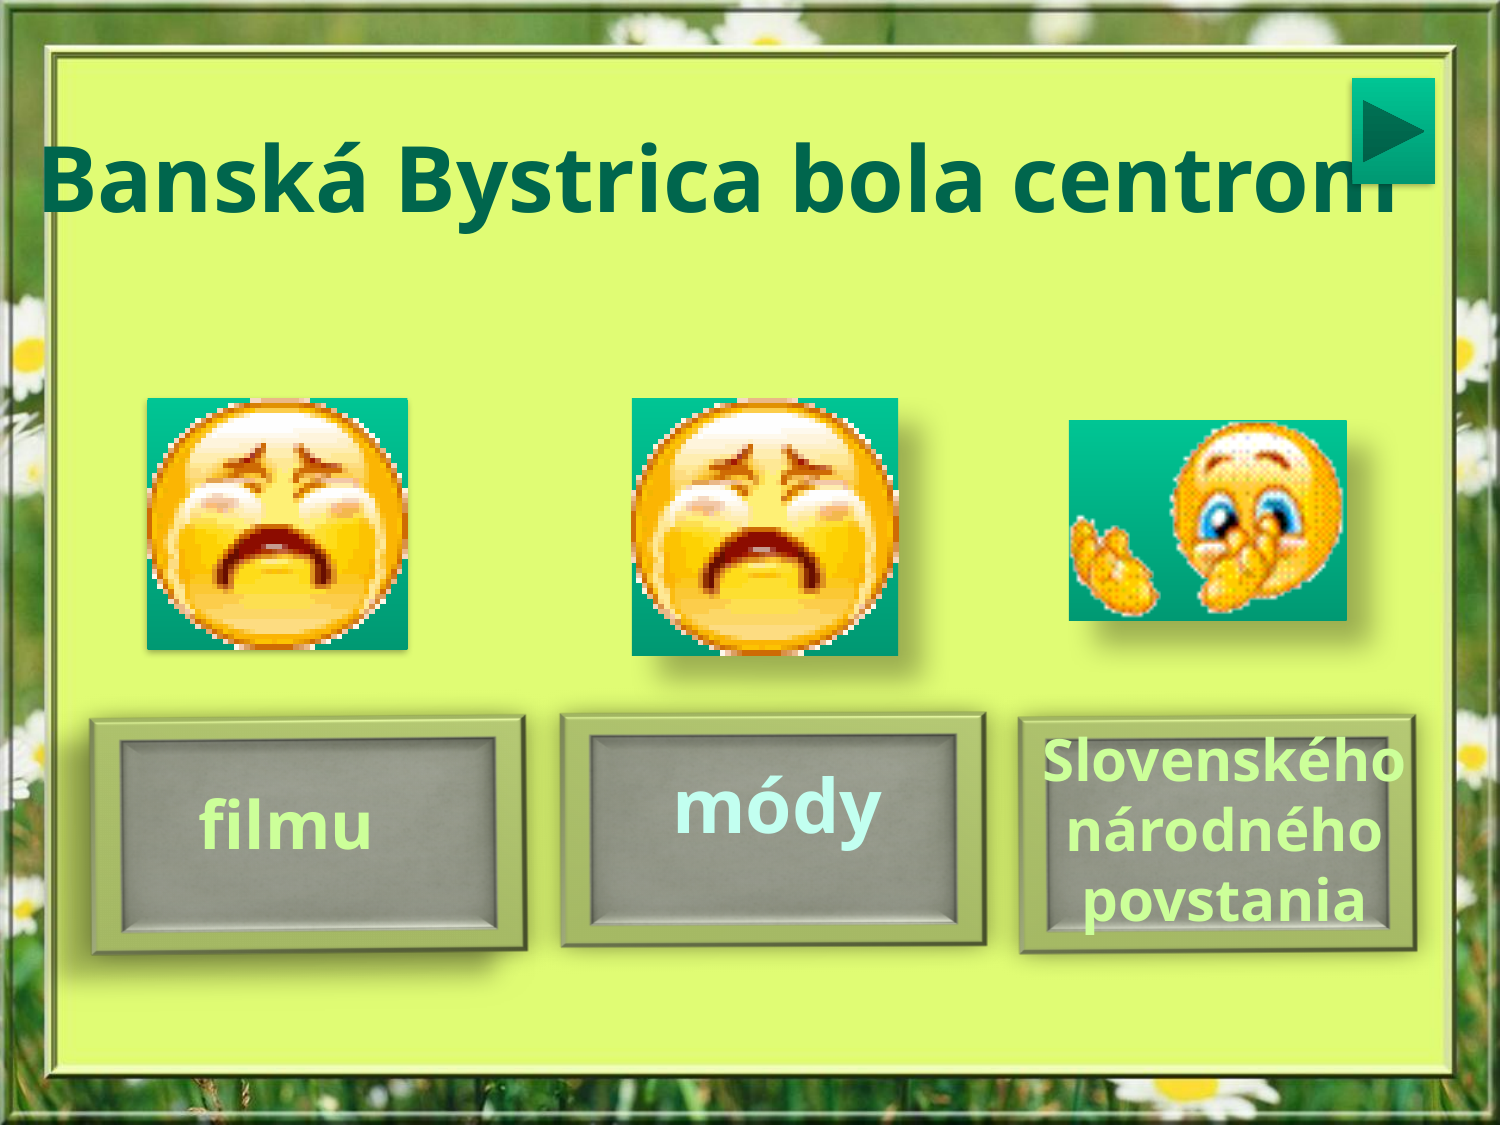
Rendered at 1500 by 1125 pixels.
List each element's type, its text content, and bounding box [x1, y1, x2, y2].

text_box [1352, 78, 1436, 185]
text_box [1031, 681, 1460, 988]
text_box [42, 682, 515, 988]
picture [0, 0, 1500, 1125]
text_box Banská Bystrica bola centrom [21, 113, 1416, 239]
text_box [513, 678, 1034, 981]
